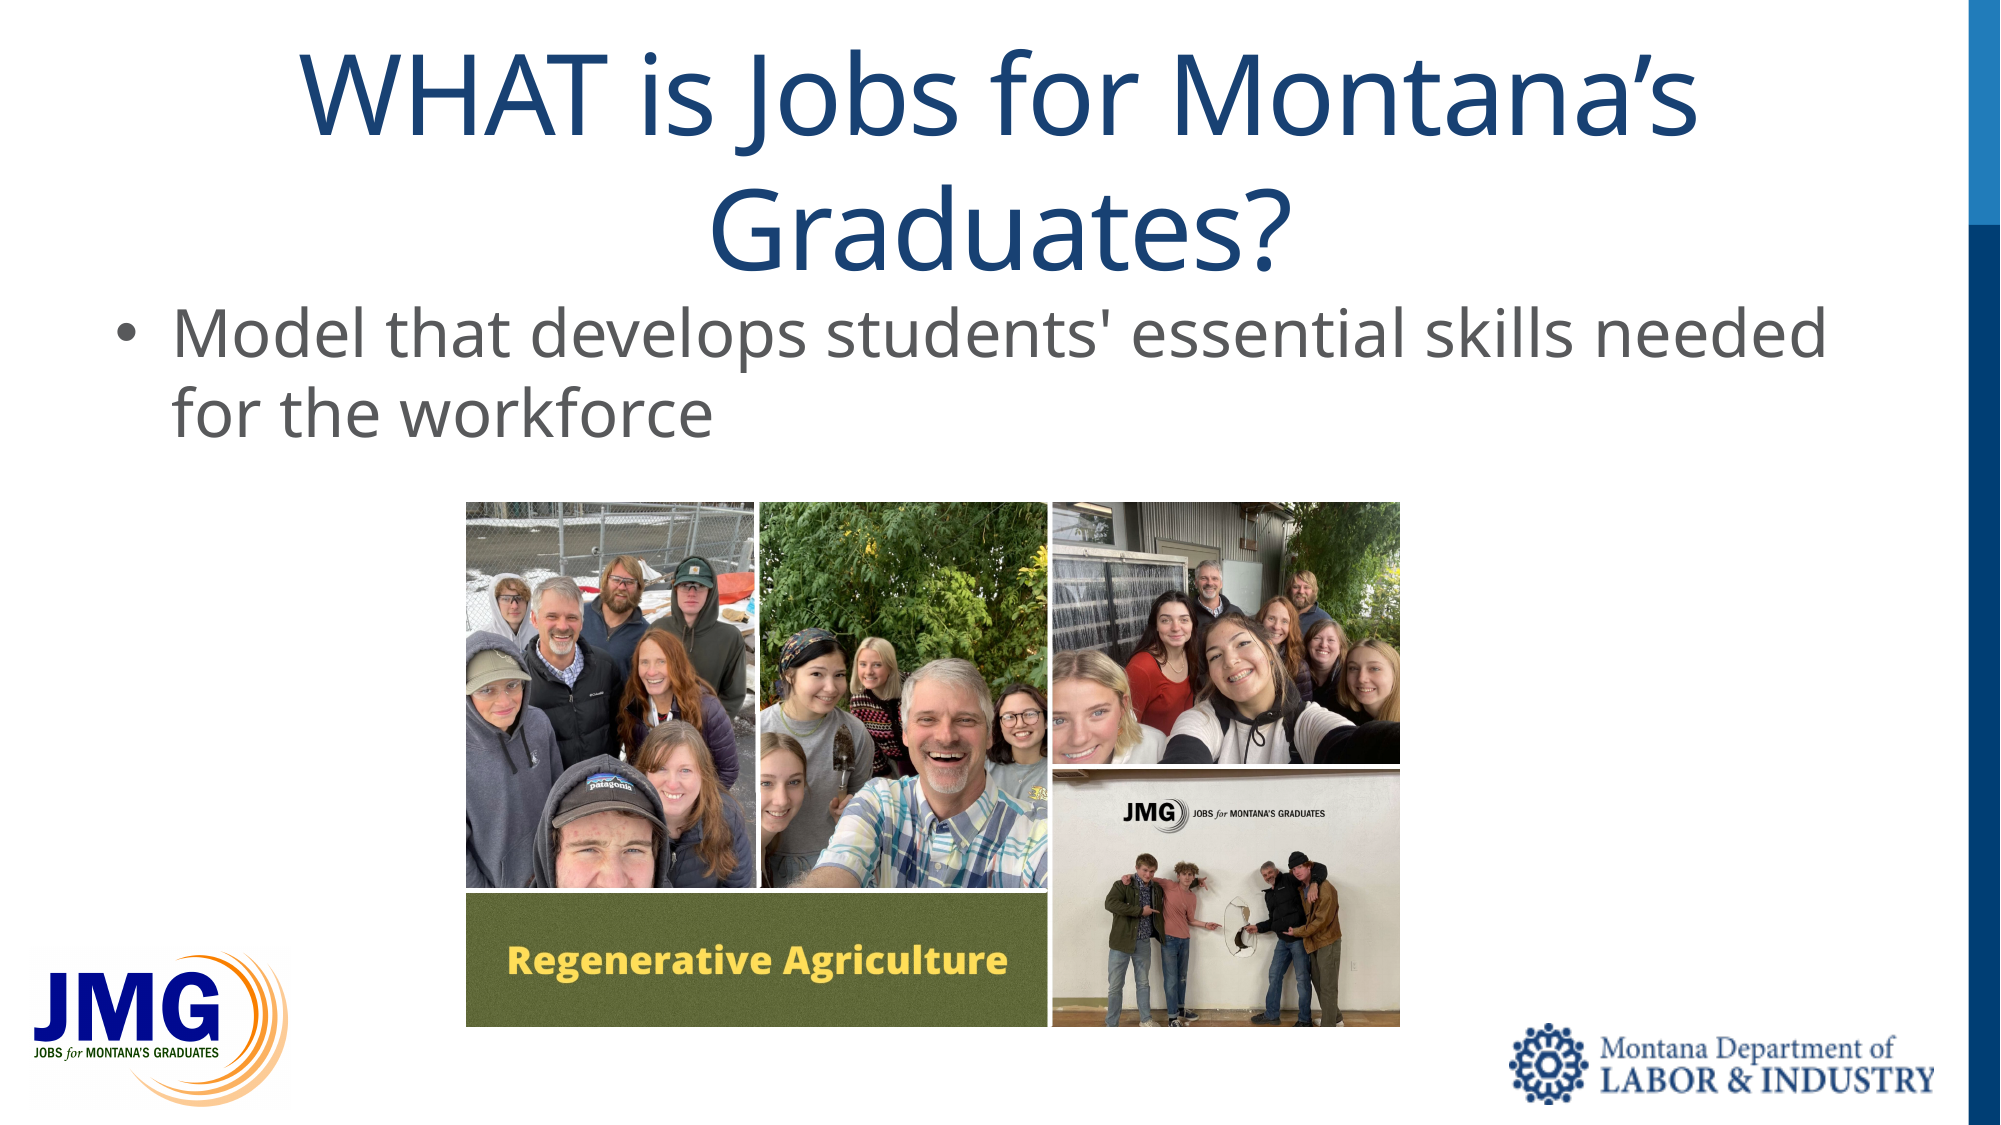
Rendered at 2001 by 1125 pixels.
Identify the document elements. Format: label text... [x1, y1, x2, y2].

title WHAT is Jobs for Montana’s Graduates? [57, 42, 1943, 301]
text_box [465, 501, 1402, 1029]
list Model that develops students' essential skills needed for the workforce [99, 283, 1943, 1064]
picture [28, 945, 292, 1110]
